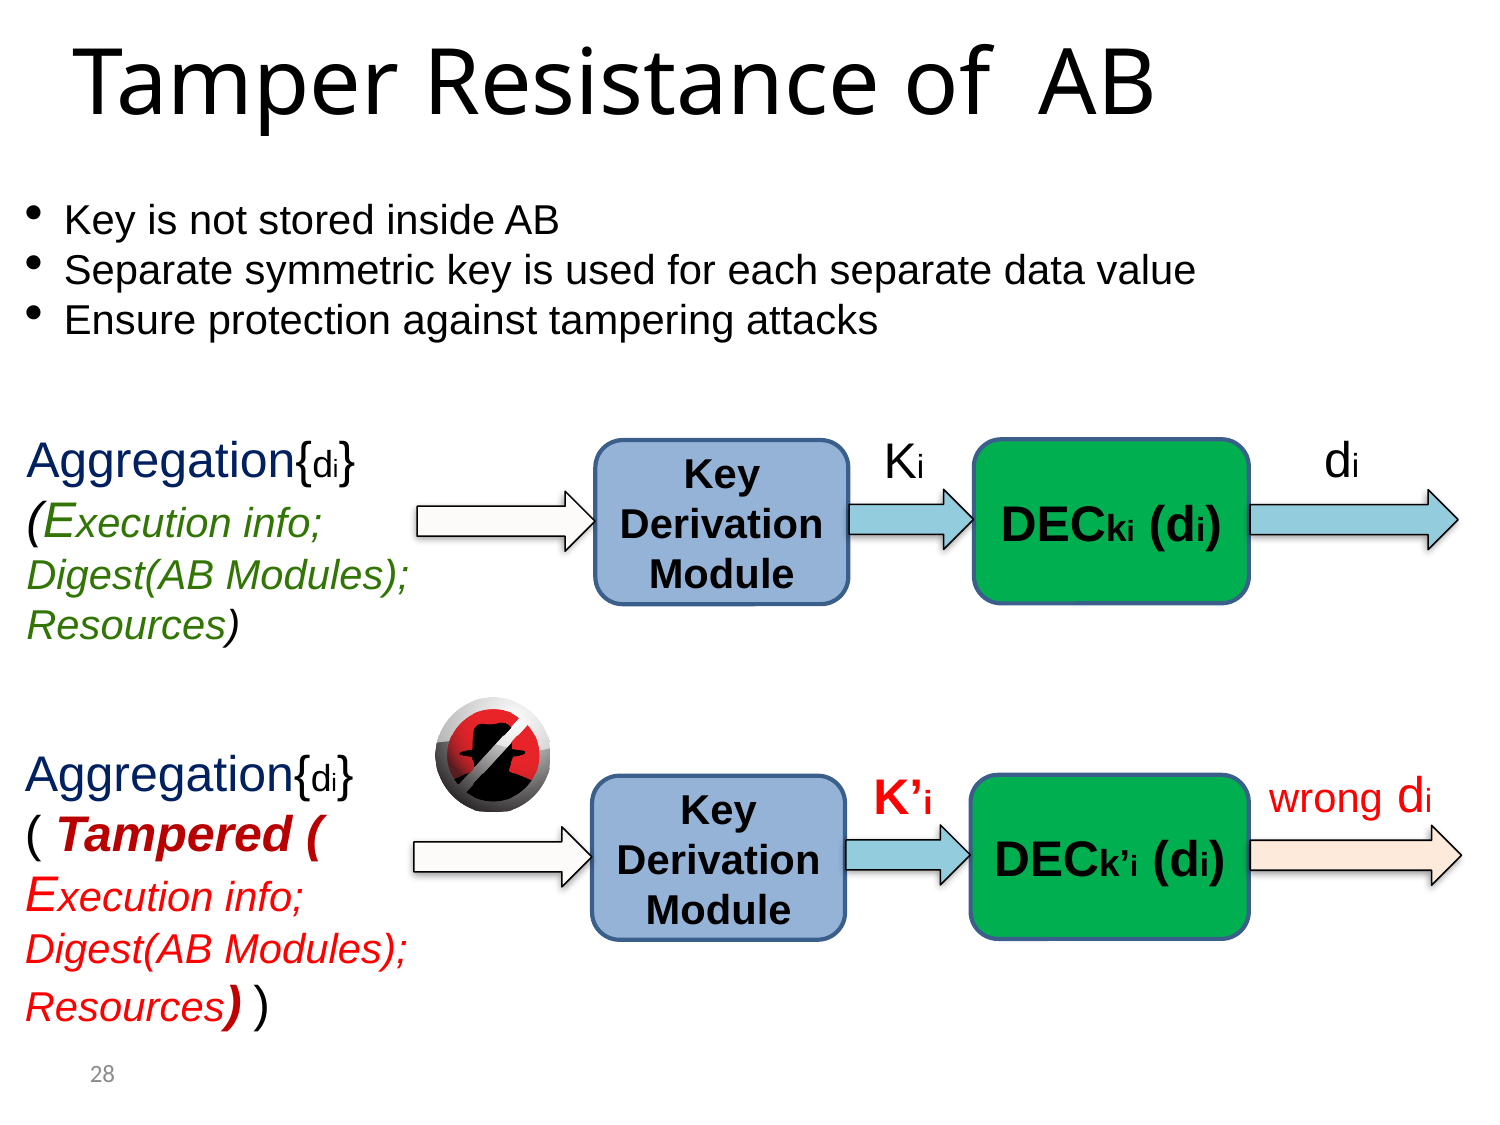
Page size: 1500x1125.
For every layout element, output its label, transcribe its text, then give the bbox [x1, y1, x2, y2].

text_box [848, 488, 975, 551]
text_box DECki (di) [971, 437, 1251, 606]
text_box wrong di [1254, 755, 1459, 831]
text_box [416, 490, 596, 552]
text_box Key is not stored inside AB Separate symmetric key is used for each separate data value Ensure protection against tampering attacks [11, 185, 1500, 414]
text_box Key Derivation Module [589, 773, 848, 942]
text_box [1249, 831, 1463, 886]
text_box Ki [868, 421, 966, 496]
text_box [845, 824, 971, 886]
text_box Tamper Resistance of AB [57, 15, 1408, 137]
text_box [1249, 488, 1459, 551]
text_box di [1309, 419, 1406, 495]
text_box 28 [74, 1042, 425, 1103]
text_box [413, 826, 593, 888]
picture [435, 697, 550, 812]
text_box Aggregation{di} (Execution info; Digest(AB Modules); Resources) [11, 420, 443, 655]
text_box Key Derivation Module [593, 437, 851, 607]
text_box Aggregation{di} ( Tampered ( Execution info; Digest(AB Modules); Resources) ) [9, 734, 442, 1039]
text_box DECk’i (di) [968, 772, 1251, 942]
text_box K’i [858, 756, 955, 832]
